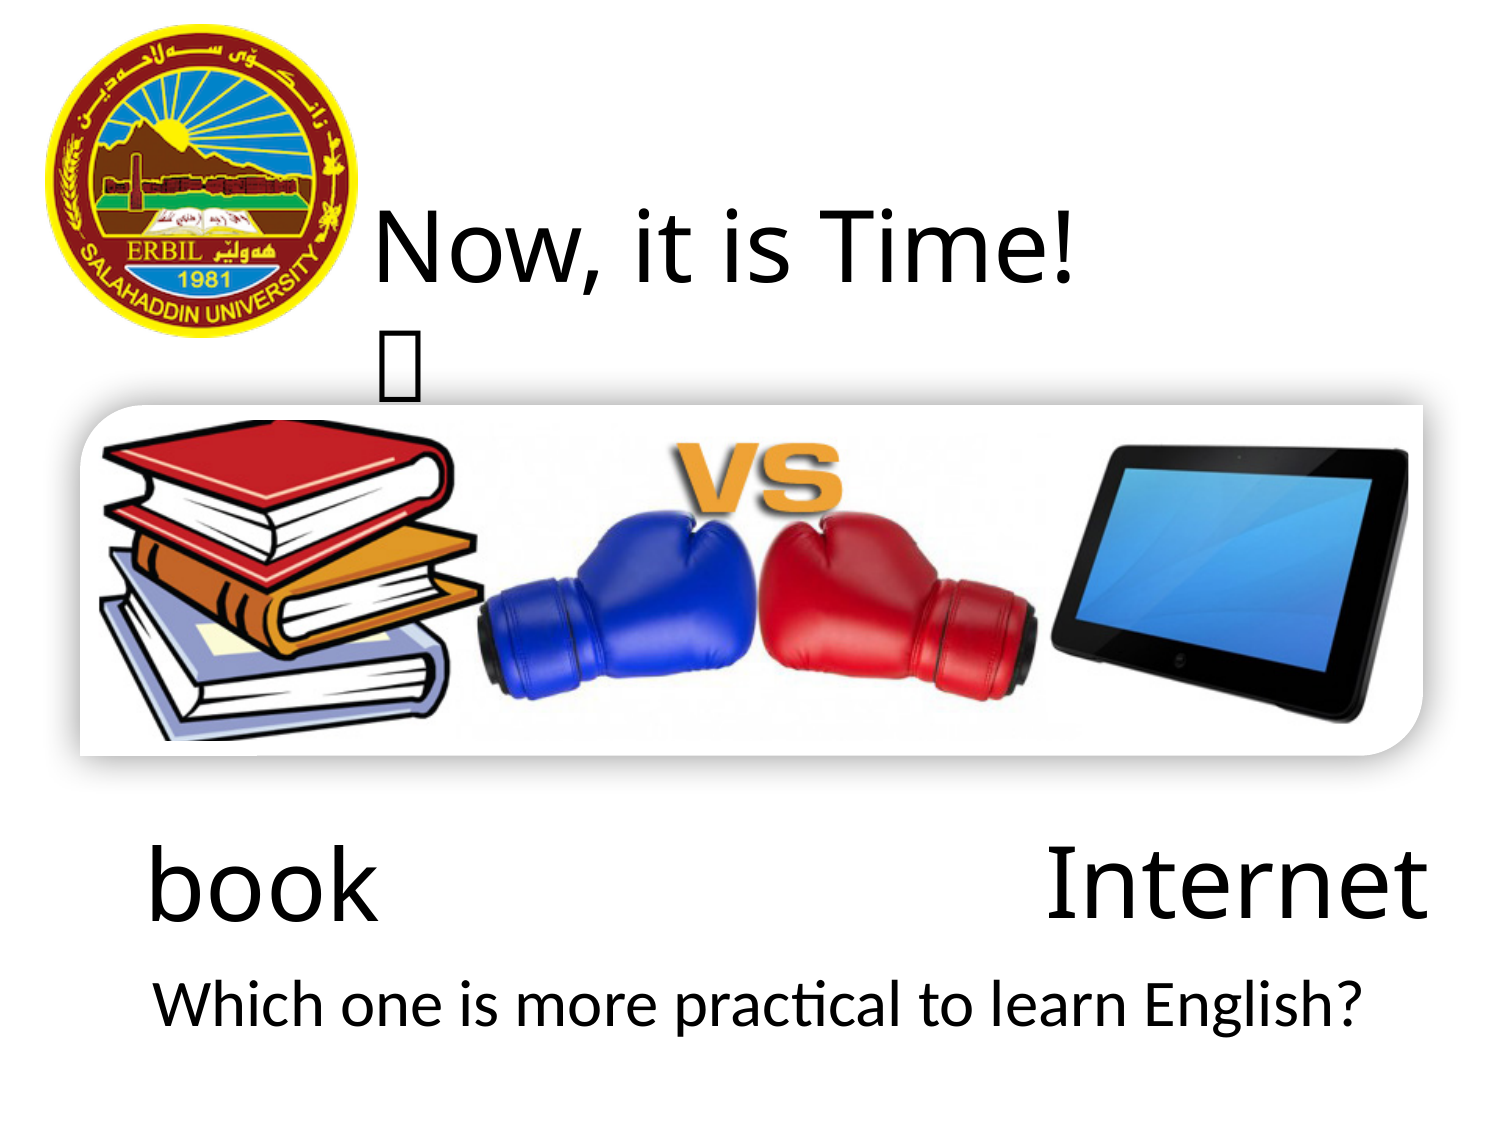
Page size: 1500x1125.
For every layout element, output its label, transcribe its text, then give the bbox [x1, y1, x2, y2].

text_box Which one is more practical to learn English? [137, 952, 1500, 1108]
text_box book [129, 813, 396, 949]
text_box Internet [1031, 811, 1445, 947]
picture [87, 412, 1416, 749]
text_box Now, it is Time!  [355, 175, 1094, 378]
picture [45, 24, 359, 338]
